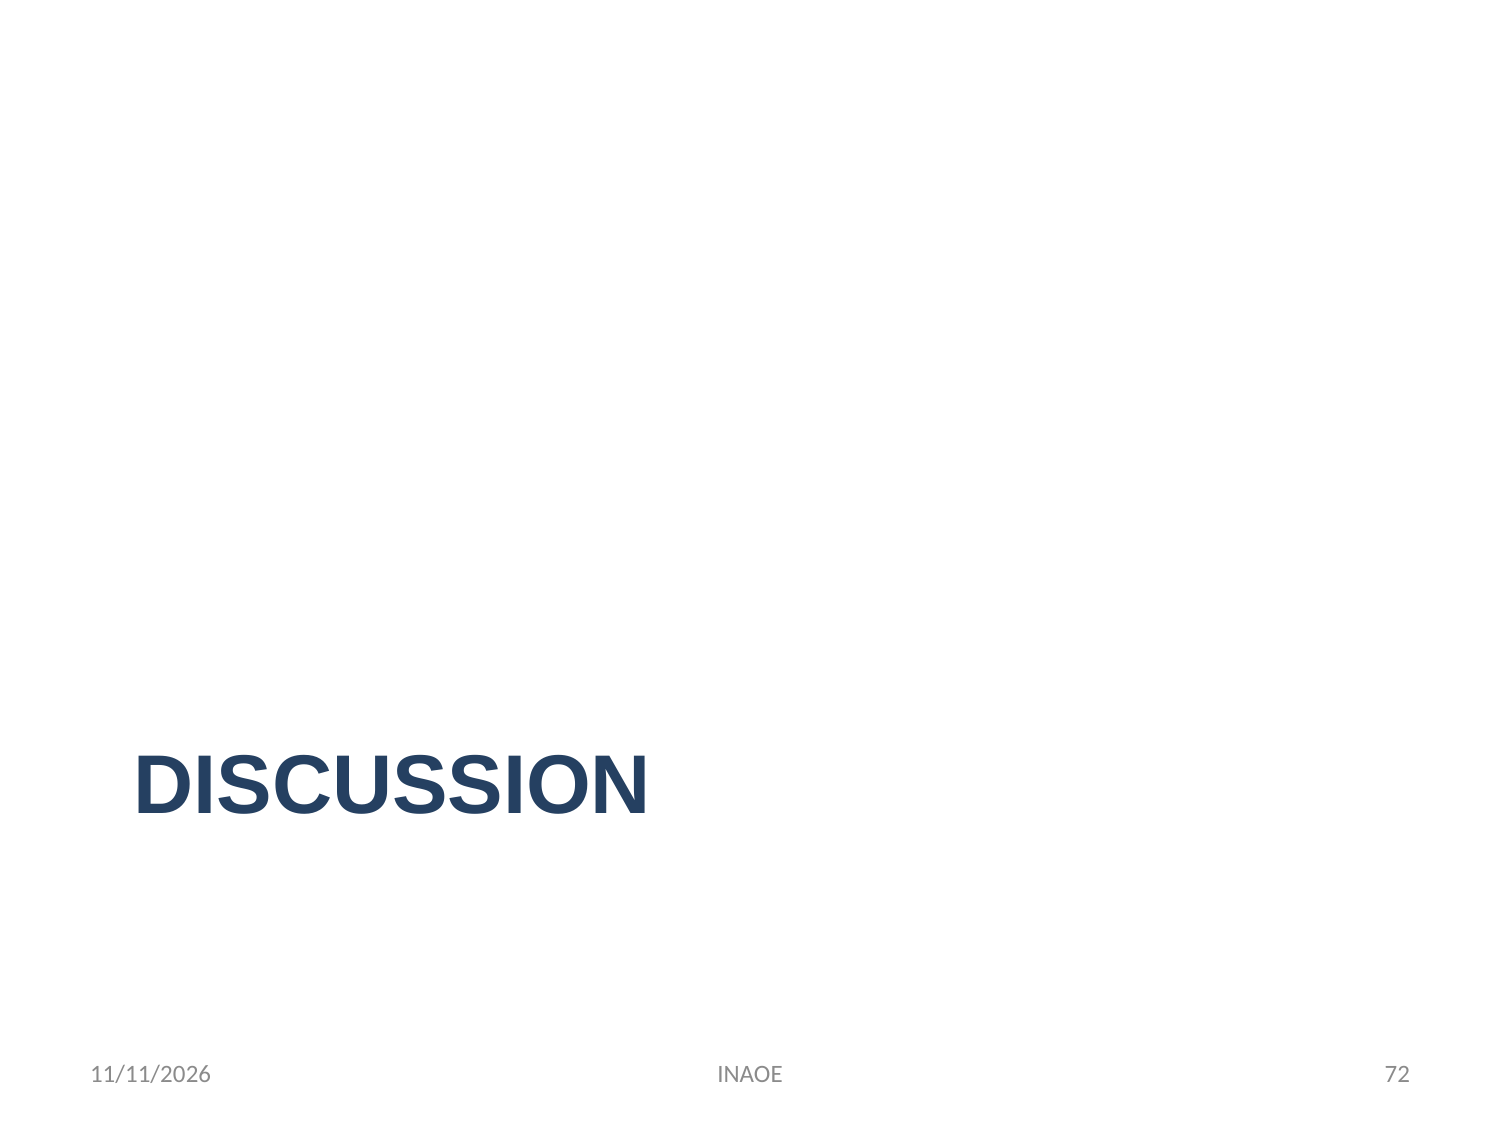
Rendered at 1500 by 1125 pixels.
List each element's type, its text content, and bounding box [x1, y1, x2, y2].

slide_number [75, 1042, 425, 1103]
title Discussion [118, 722, 1394, 947]
slide_number 72 [1074, 1042, 1425, 1103]
footer INAOE [512, 1042, 988, 1103]
